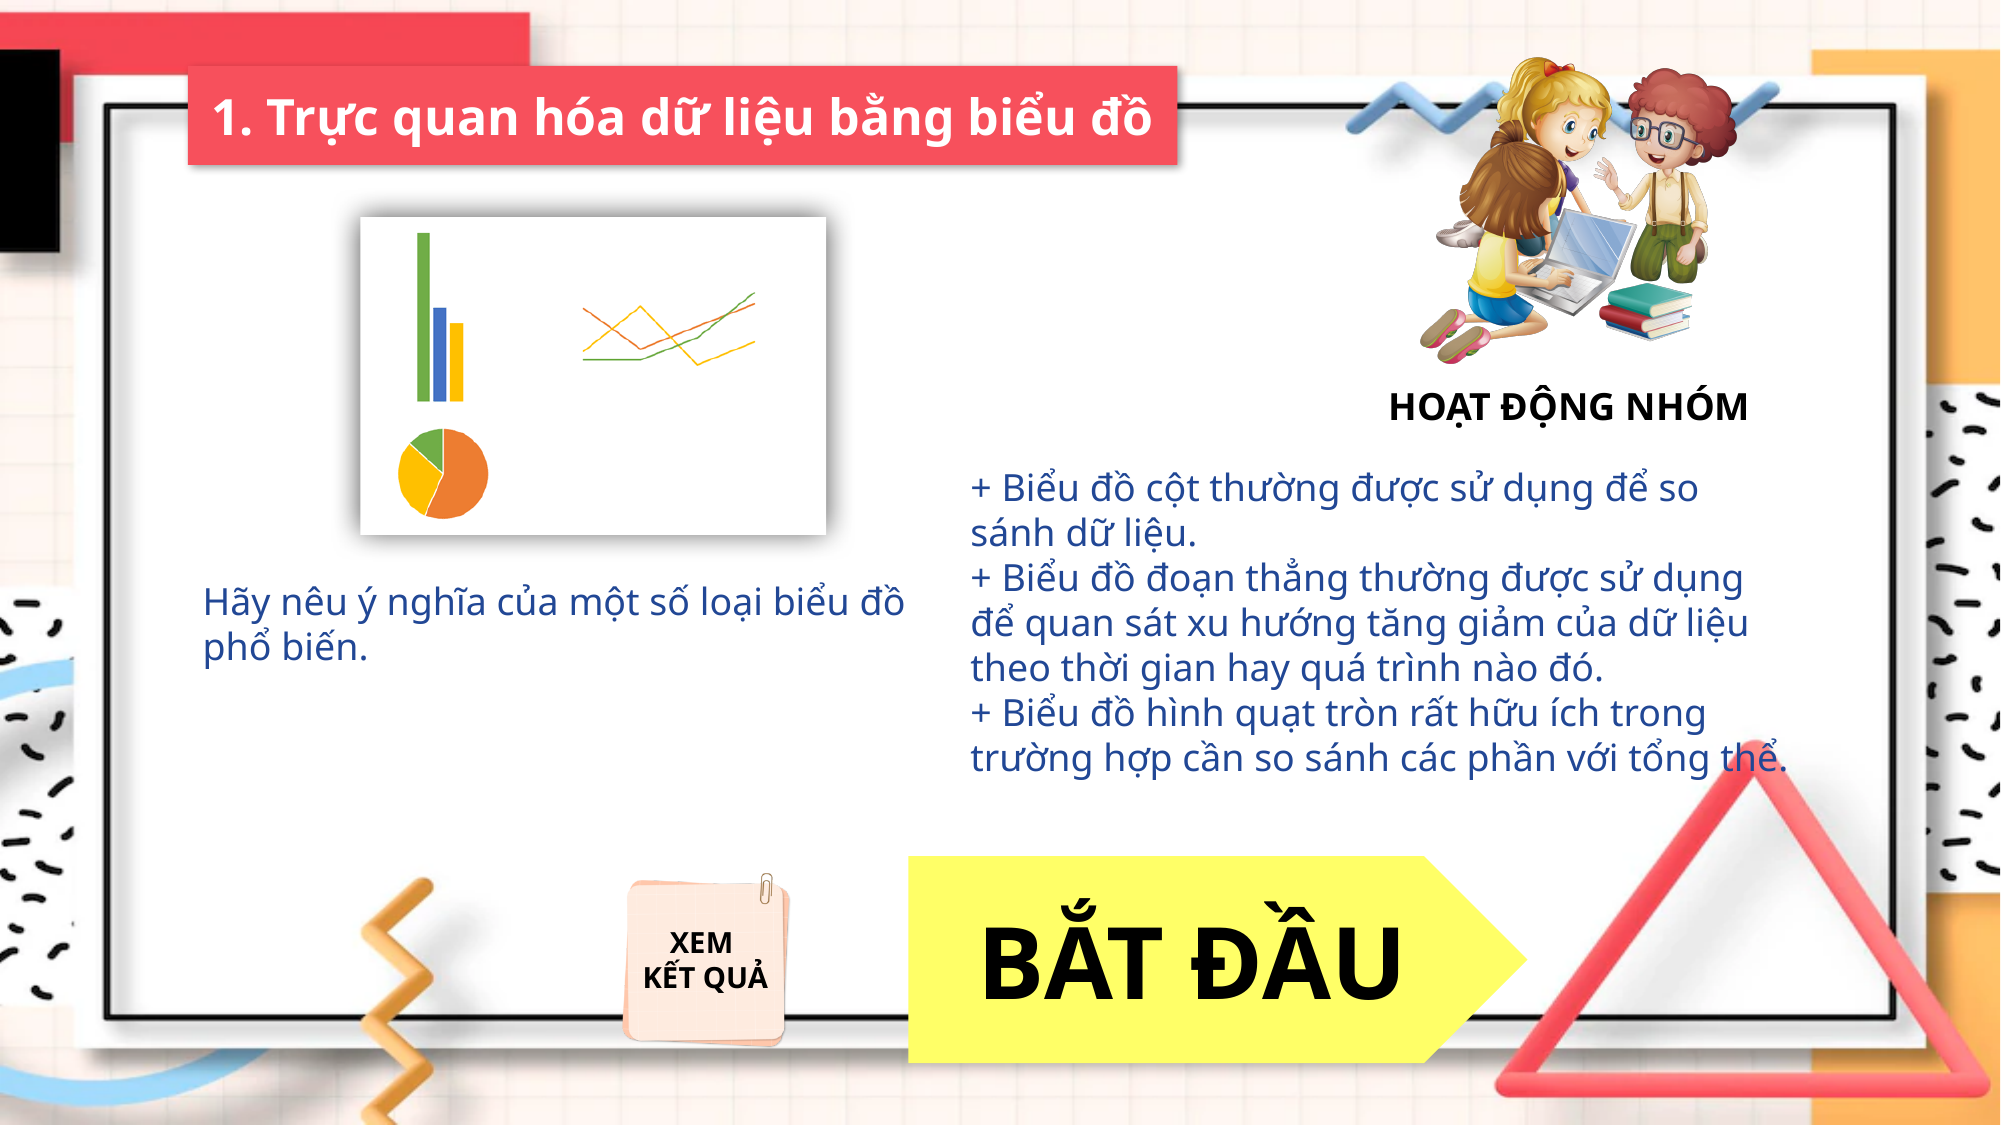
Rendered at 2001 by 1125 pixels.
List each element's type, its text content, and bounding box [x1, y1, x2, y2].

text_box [360, 217, 827, 535]
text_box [1324, 44, 1831, 475]
text_box + Biểu đồ cột thường được sử dụng để so sánh dữ liệu. + Biểu đồ đoạn thẳng thường được sử dụng để quan sát xu hướng tăng giảm của dữ liệu theo thời gian hay quá trình nào đó. + Biểu đồ hình quạt tròn rất hữu ích trong trường hợp cần so sánh các phần với tổng thể. [955, 456, 1808, 787]
text_box Hãy nêu ý nghĩa của một số loại biểu đồ phổ biến. [187, 570, 929, 675]
text_box 1. Trực quan hóa dữ liệu bằng biểu đồ [187, 65, 1178, 166]
text_box BẮT ĐẦU [907, 855, 1529, 1065]
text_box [928, 856, 1416, 1064]
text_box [593, 847, 818, 1072]
picture [0, 0, 2001, 1125]
